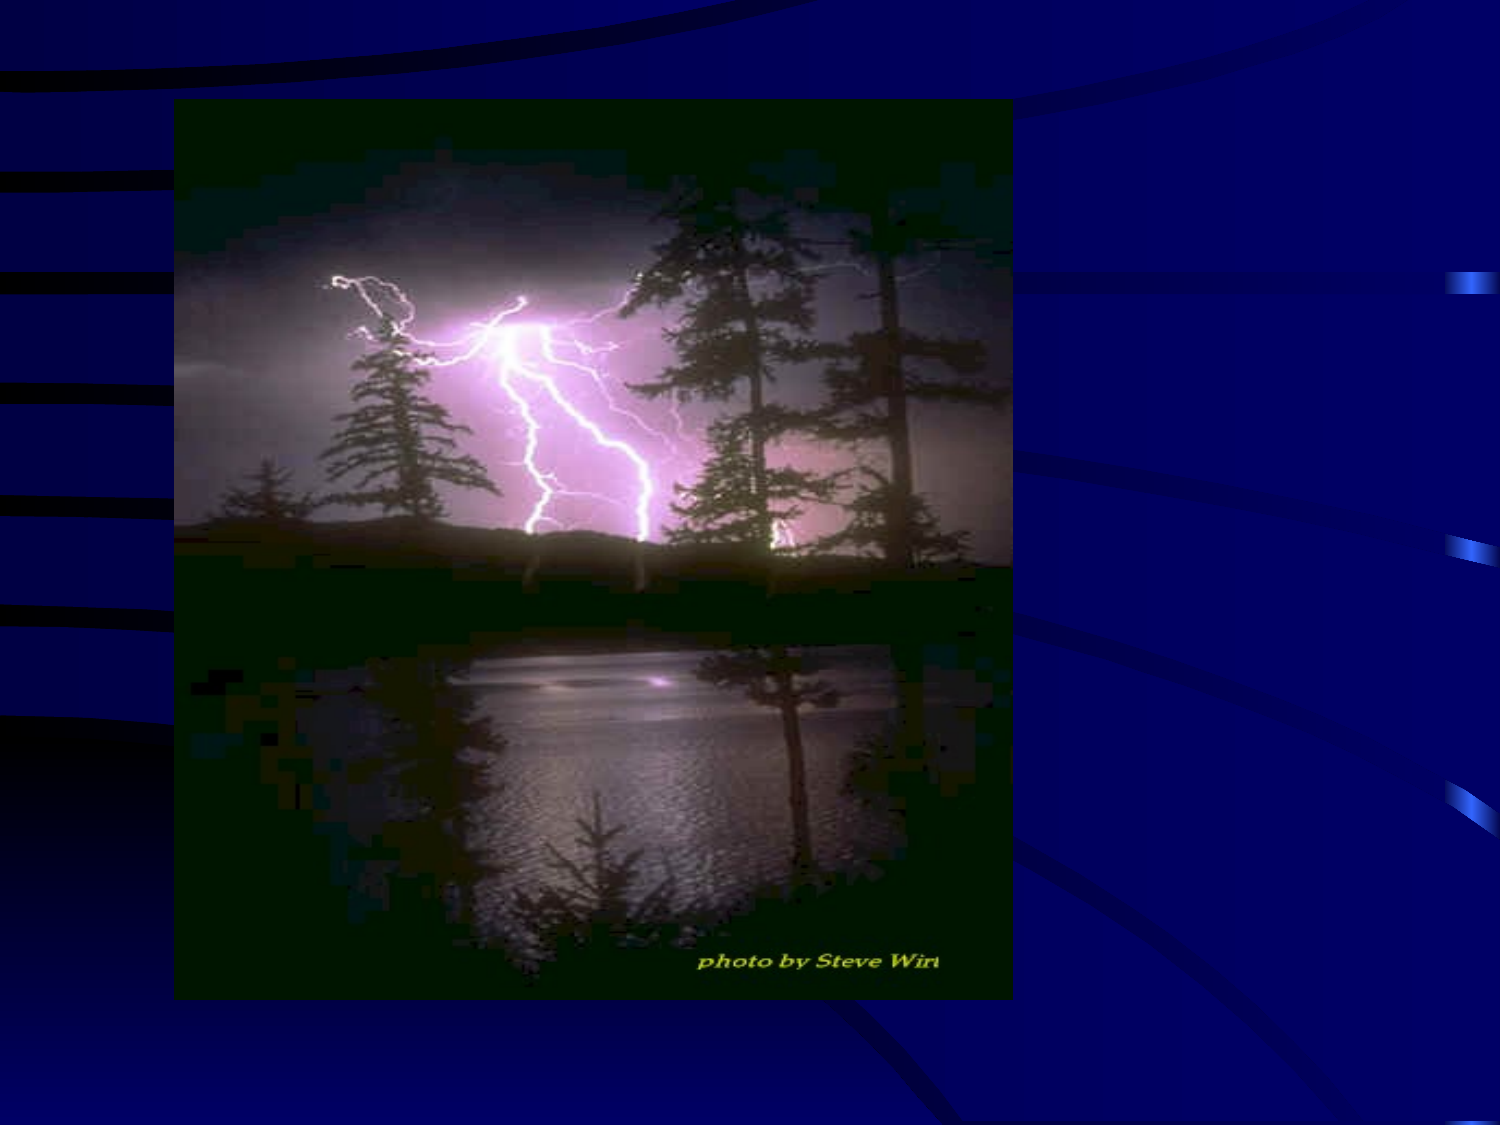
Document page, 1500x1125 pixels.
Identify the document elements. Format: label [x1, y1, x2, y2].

list [174, 99, 1013, 1001]
